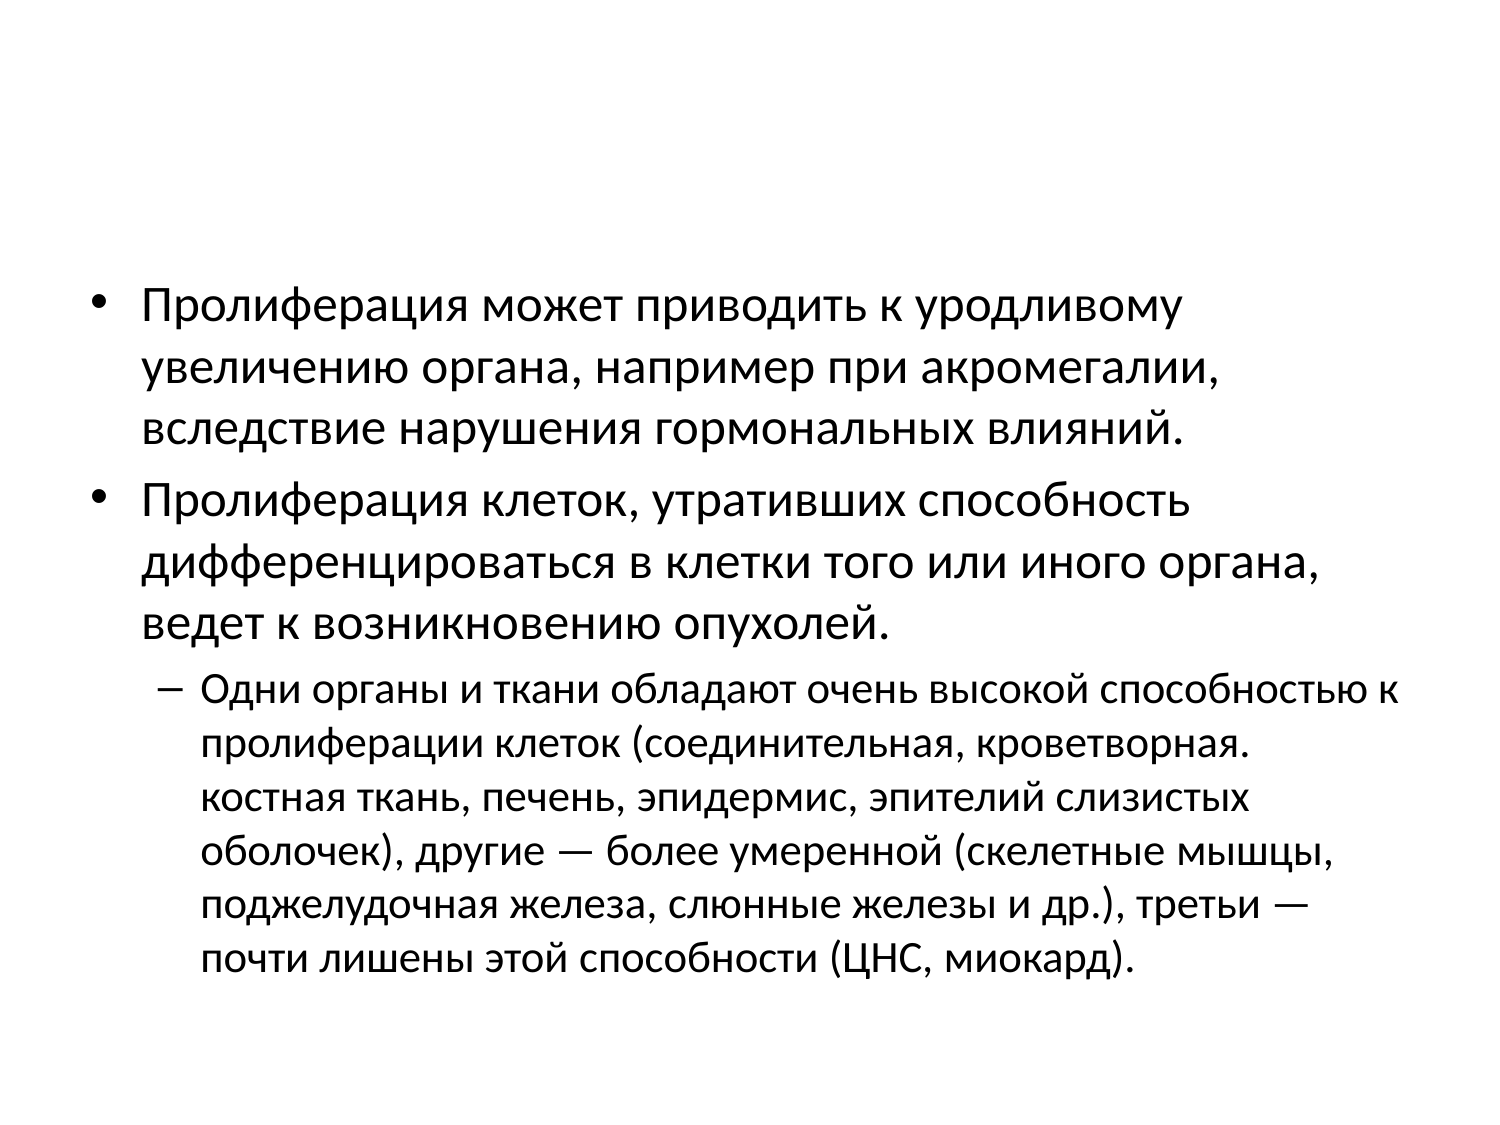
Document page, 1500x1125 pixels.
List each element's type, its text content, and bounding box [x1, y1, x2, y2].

list Пролиферация может приводить к уродливому увеличению органа, например при акромегалии, вследствие нарушения гормональных влияний. Пролиферация клеток, утративших способность дифференцироваться в клетки того или иного органа, ведет к возникновению опухолей. Одни органы и ткани обладают очень высокой способностью к пролиферации клеток (соединительная, кроветворная. костная ткань, печень, эпидермис, эпителий слизистых оболочек), другие — более умеренной (скелетные мышцы, поджелудочная железа, слюнные железы и др.), третьи —почти лишены этой способности (ЦНС, миокард). [75, 262, 1425, 1005]
